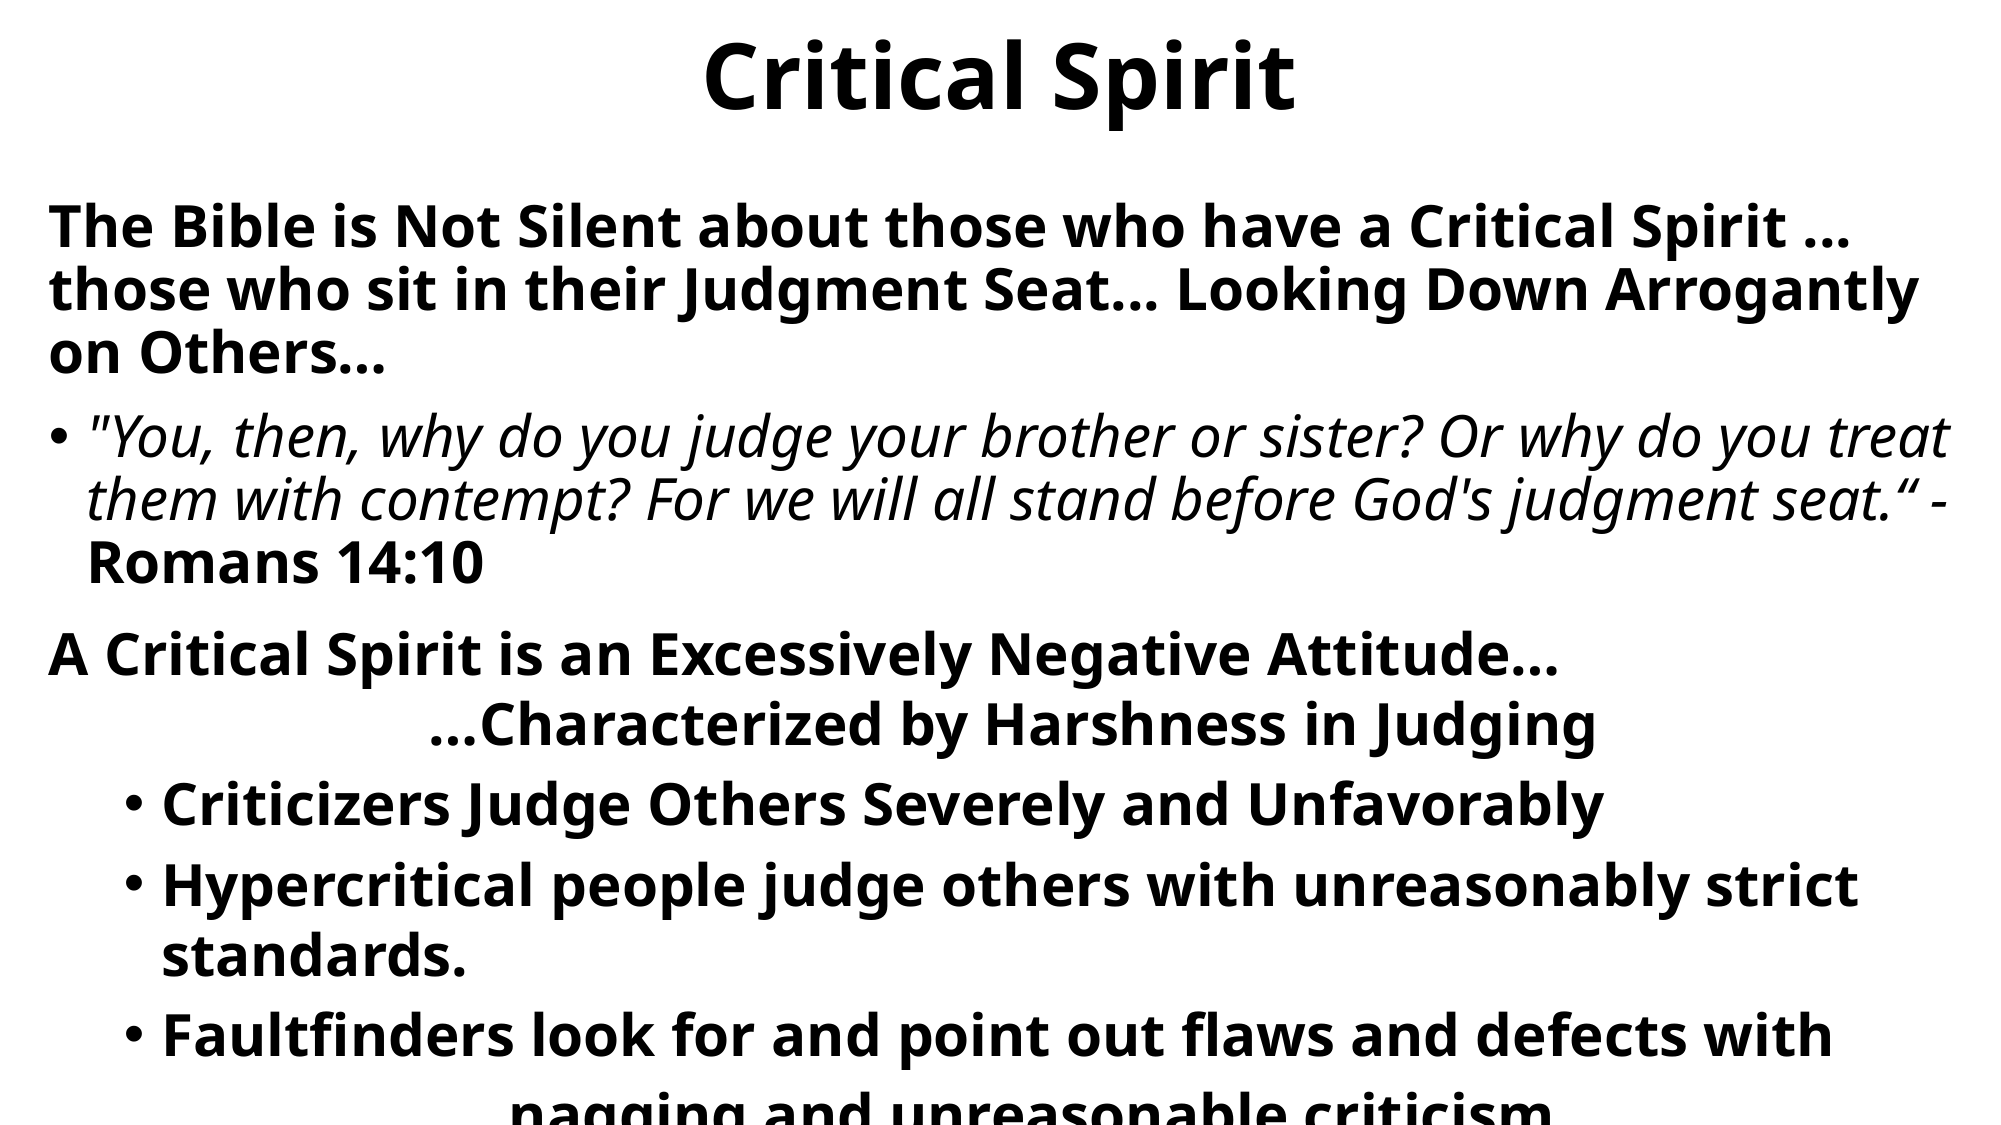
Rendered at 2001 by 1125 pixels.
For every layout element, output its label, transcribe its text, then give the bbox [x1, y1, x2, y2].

title Critical Spirit [137, 0, 1863, 159]
list The Bible is Not Silent about those who have a Critical Spirit ... those who sit in their Judgment Seat... Looking Down Arrogantly on Others… "You, then, why do you judge your brother or sister? Or why do you treat them with contempt? For we will all stand before God's judgment seat.“ -Romans 14:10 A Critical Spirit is an Excessively Negative Attitude… …Characterized by Harshness in Judging Criticizers Judge Others Severely and Unfavorably Hypercritical people judge others with unreasonably strict standards. Faultfinders look for and point out flaws and defects with …nagging and unreasonable criticism. [33, 190, 1972, 1105]
